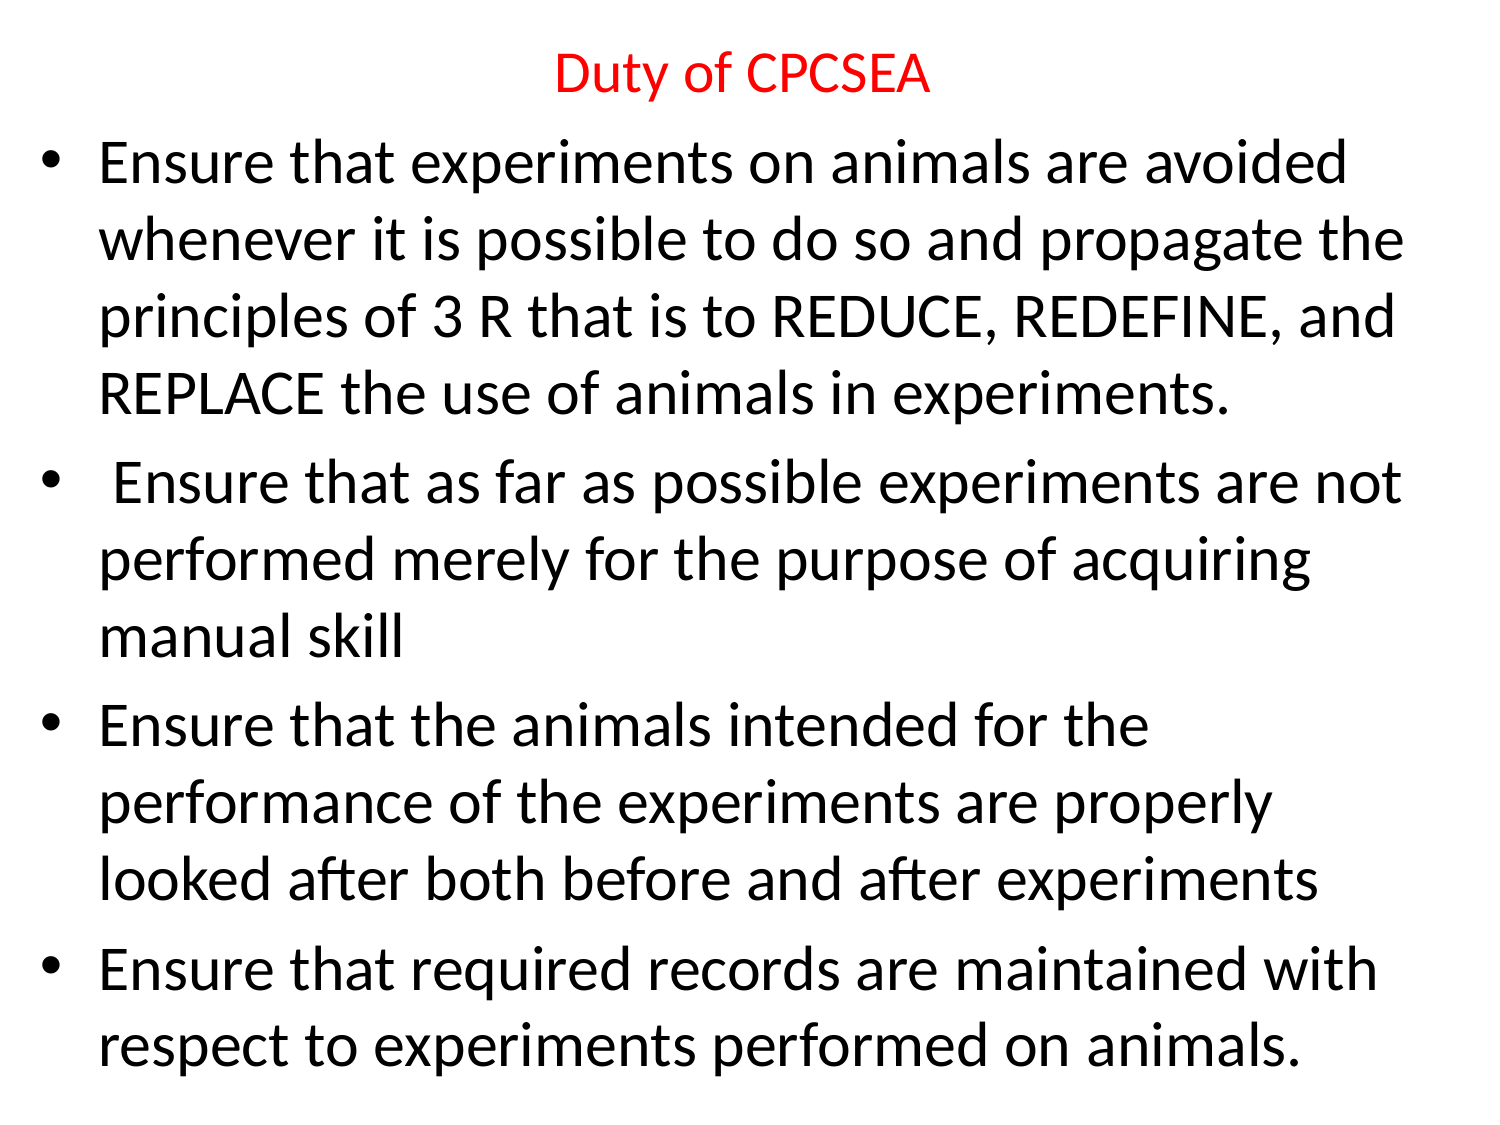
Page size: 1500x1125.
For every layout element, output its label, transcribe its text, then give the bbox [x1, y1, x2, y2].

title Duty of CPCSEA [75, 24, 1425, 112]
list Ensure that experiments on animals are avoided whenever it is possible to do so and propagate the principles of 3 R that is to REDUCE, REDEFINE, and REPLACE the use of animals in experiments. Ensure that as far as possible experiments are not performed merely for the purpose of acquiring manual skill Ensure that the animals intended for the performance of the experiments are properly looked after both before and after experiments Ensure that required records are maintained with respect to experiments performed on animals. [24, 112, 1425, 1100]
